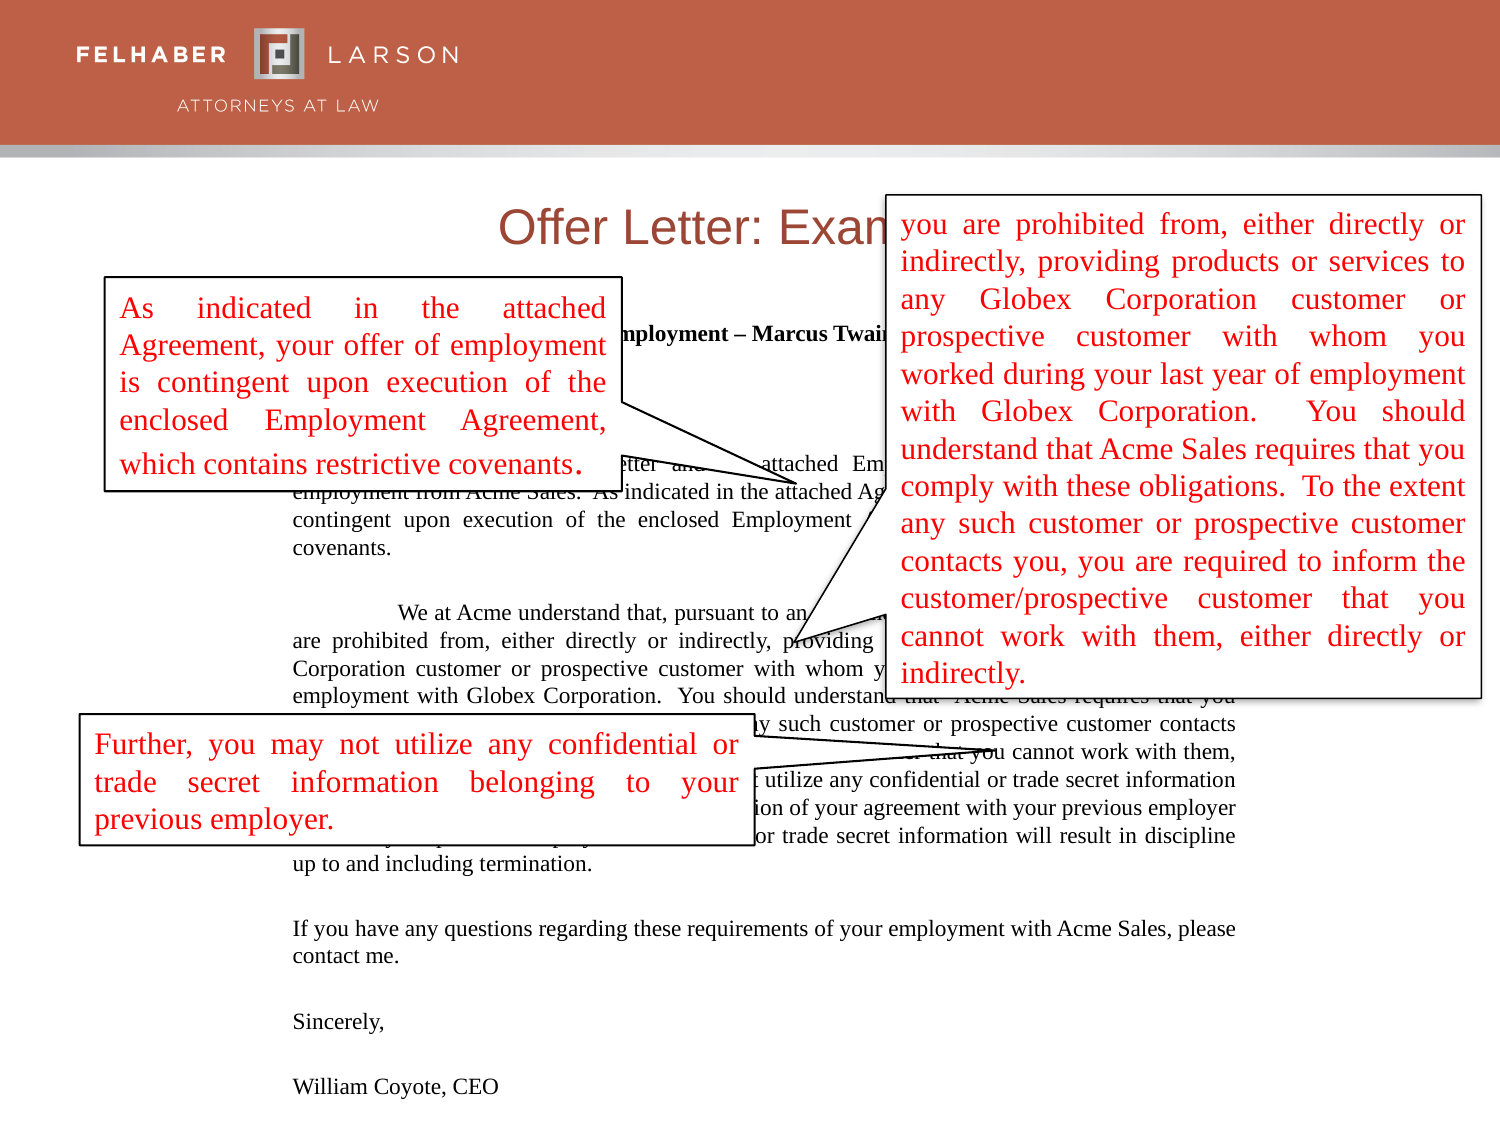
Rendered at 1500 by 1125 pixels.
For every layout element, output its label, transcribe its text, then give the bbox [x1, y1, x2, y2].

text_box Further, you may not utilize any confidential or trade secret information belonging to your previous employer. [77, 711, 997, 848]
picture [0, 0, 1500, 158]
text_box you are prohibited from, either directly or indirectly, providing products or services to any Globex Corporation customer or prospective customer with whom you worked during your last year of employment with Globex Corporation. You should understand that Acme Sales requires that you comply with these obligations. To the extent any such customer or prospective customer contacts you, you are required to inform the customer/prospective customer that you cannot work with them, either directly or indirectly. [793, 194, 1483, 700]
title Offer Letter: Example 1 [172, 172, 1341, 278]
list Re: Acme Sales Offer of Employment – Marcus Twain Dear Mr. Twain: Please consider this letter and the attached Employment Agreement your offer of employment from Acme Sales. As indicated in the attached Agreement, your offer of employment is contingent upon execution of the enclosed Employment Agreement, which contains restrictive covenants. We at Acme understand that, pursuant to an agreement with your previous employer, you are prohibited from, either directly or indirectly, providing products or services to any Globex Corporation customer or prospective customer with whom you worked during your last year of employment with Globex Corporation. You should understand that Acme Sales requires that you comply with these obligations. To the extent any such customer or prospective customer contacts you, you are required to inform the customer/prospective customer that you cannot work with them, either directly or indirectly. Further, you may not utilize any confidential or trade secret information belonging to your previous employer. Any violation of your agreement with your previous employer or use of your previous employer’s confidential or trade secret information will result in discipline up to and including termination. If you have any questions regarding these requirements of your employment with Acme Sales, please contact me. Sincerely, William Coyote, CEO [277, 310, 1253, 1113]
text_box As indicated in the attached Agreement, your offer of employment is contingent upon execution of the enclosed Employment Agreement, which contains restrictive covenants. [102, 275, 799, 494]
